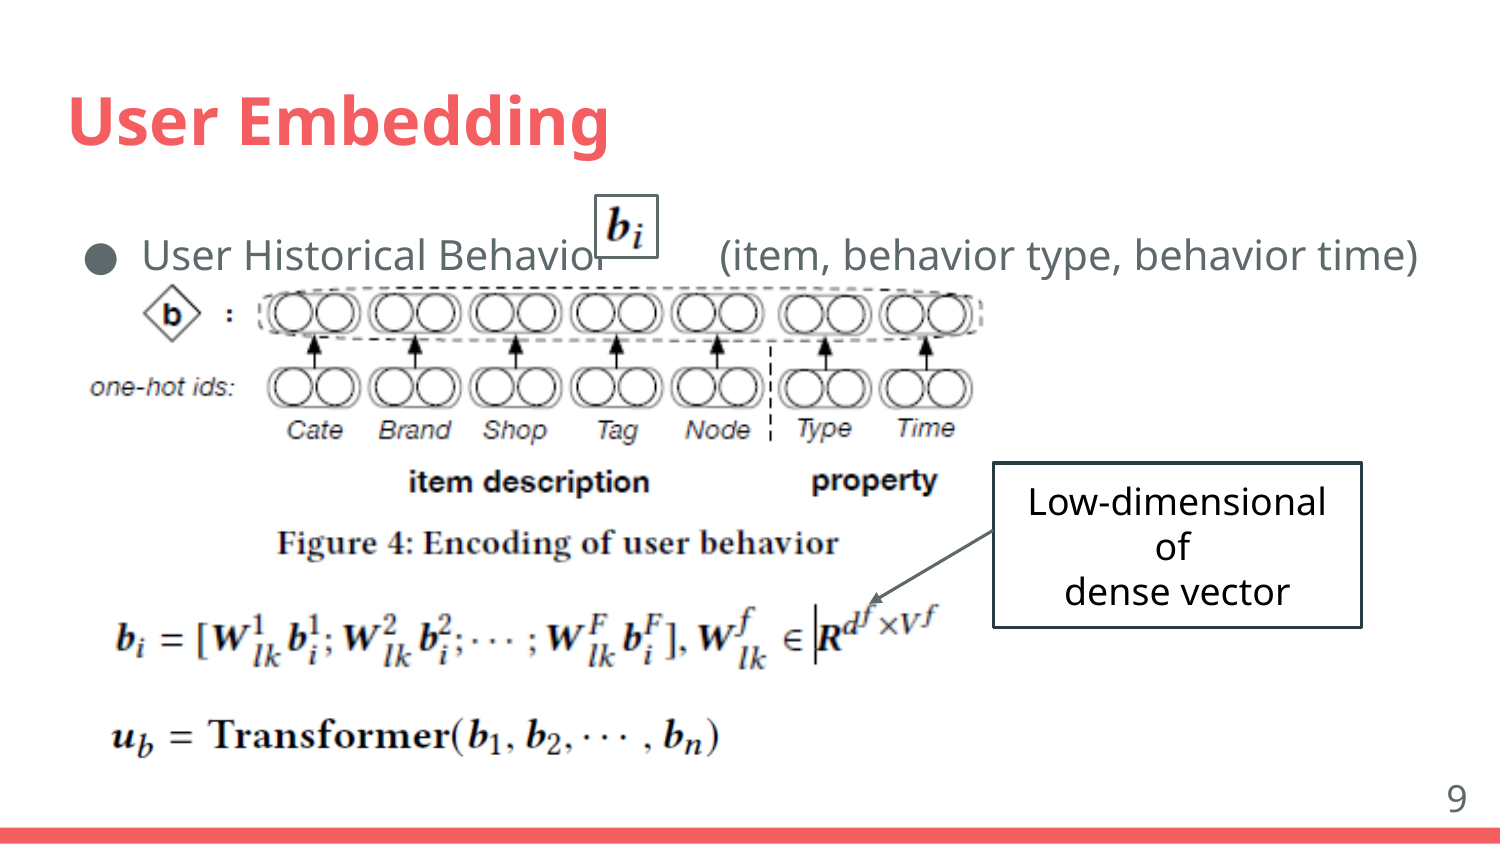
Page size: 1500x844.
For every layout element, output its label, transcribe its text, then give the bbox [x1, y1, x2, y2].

title User Embedding [51, 64, 1449, 167]
slide_number 9 [1392, 767, 1483, 833]
picture [79, 577, 958, 773]
list User Historical Behavior (item, behavior type, behavior time) [51, 189, 1449, 311]
text_box Low-dimensional of dense vector [993, 462, 1362, 628]
picture [79, 196, 999, 572]
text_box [868, 530, 994, 605]
